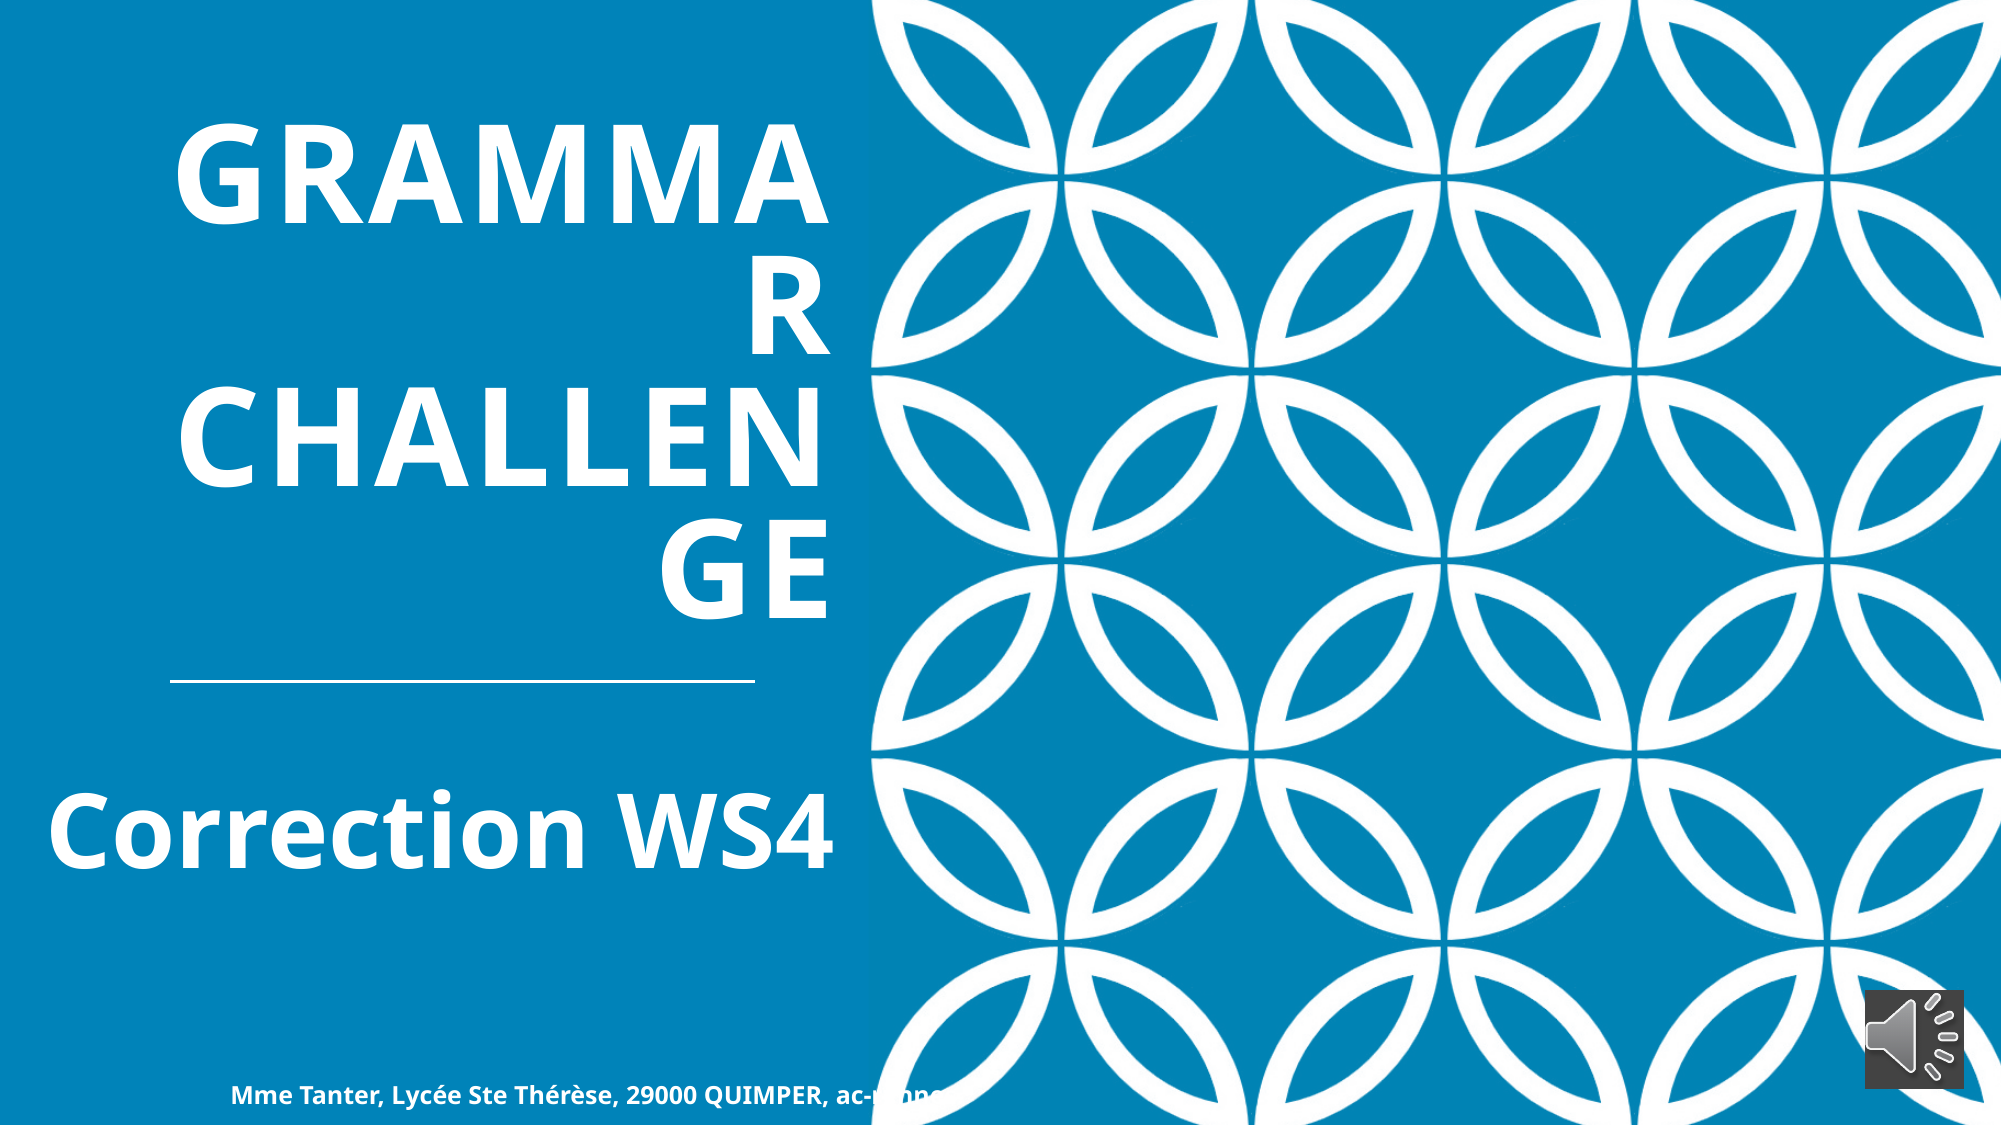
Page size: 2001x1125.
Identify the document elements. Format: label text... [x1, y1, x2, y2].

text_box Mme Tanter, Lycée Ste Thérèse, 29000 QUIMPER, ac-rennes. [215, 1071, 983, 1117]
picture [1864, 989, 1965, 1090]
text_box [868, 0, 2000, 1125]
title GRAMMAR CHALLENGE [104, 104, 850, 653]
subtitle Correction WS4 [17, 757, 850, 1019]
text_box [0, 0, 868, 1125]
